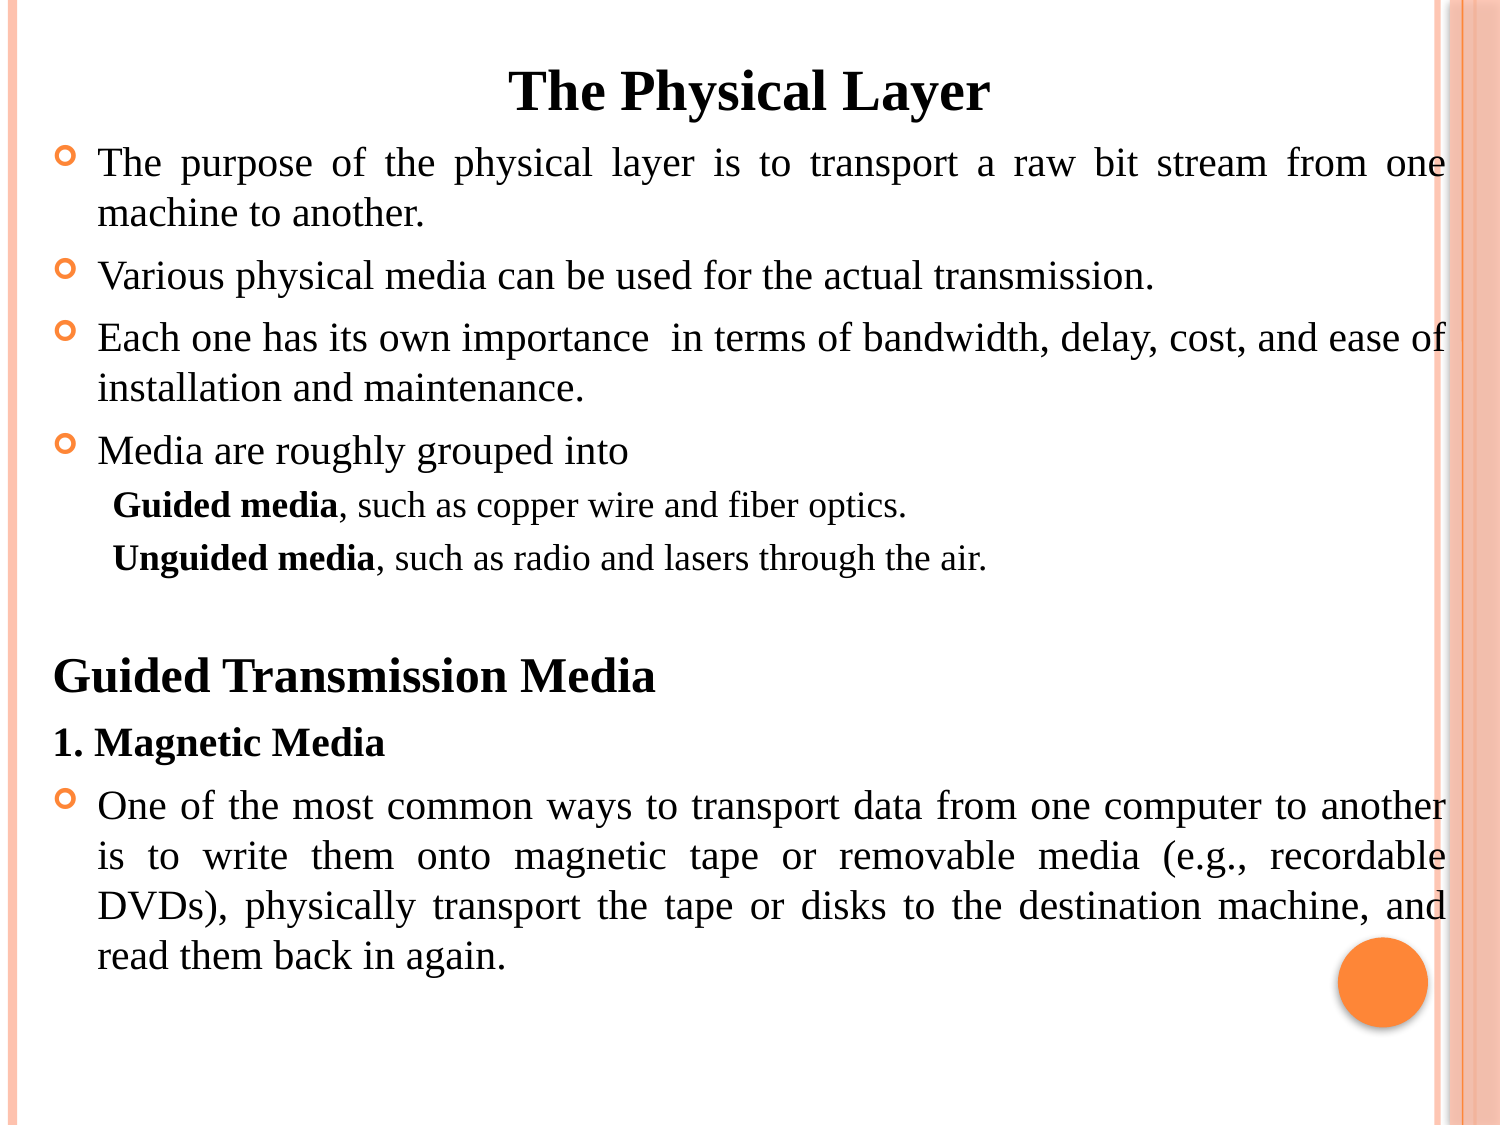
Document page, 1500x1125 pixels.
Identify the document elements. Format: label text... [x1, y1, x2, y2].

list The Physical Layer The purpose of the physical layer is to transport a raw bit stream from one machine to another. Various physical media can be used for the actual transmission. Each one has its own importance in terms of bandwidth, delay, cost, and ease of installation and maintenance. Media are roughly grouped into Guided media, such as copper wire and fiber optics. Unguided media, such as radio and lasers through the air. Guided Transmission Media 1. Magnetic Media One of the most common ways to transport data from one computer to another is to write them onto magnetic tape or removable media (e.g., recordable DVDs), physically transport the tape or disks to the destination machine, and read them back in again. [37, 45, 1463, 1125]
